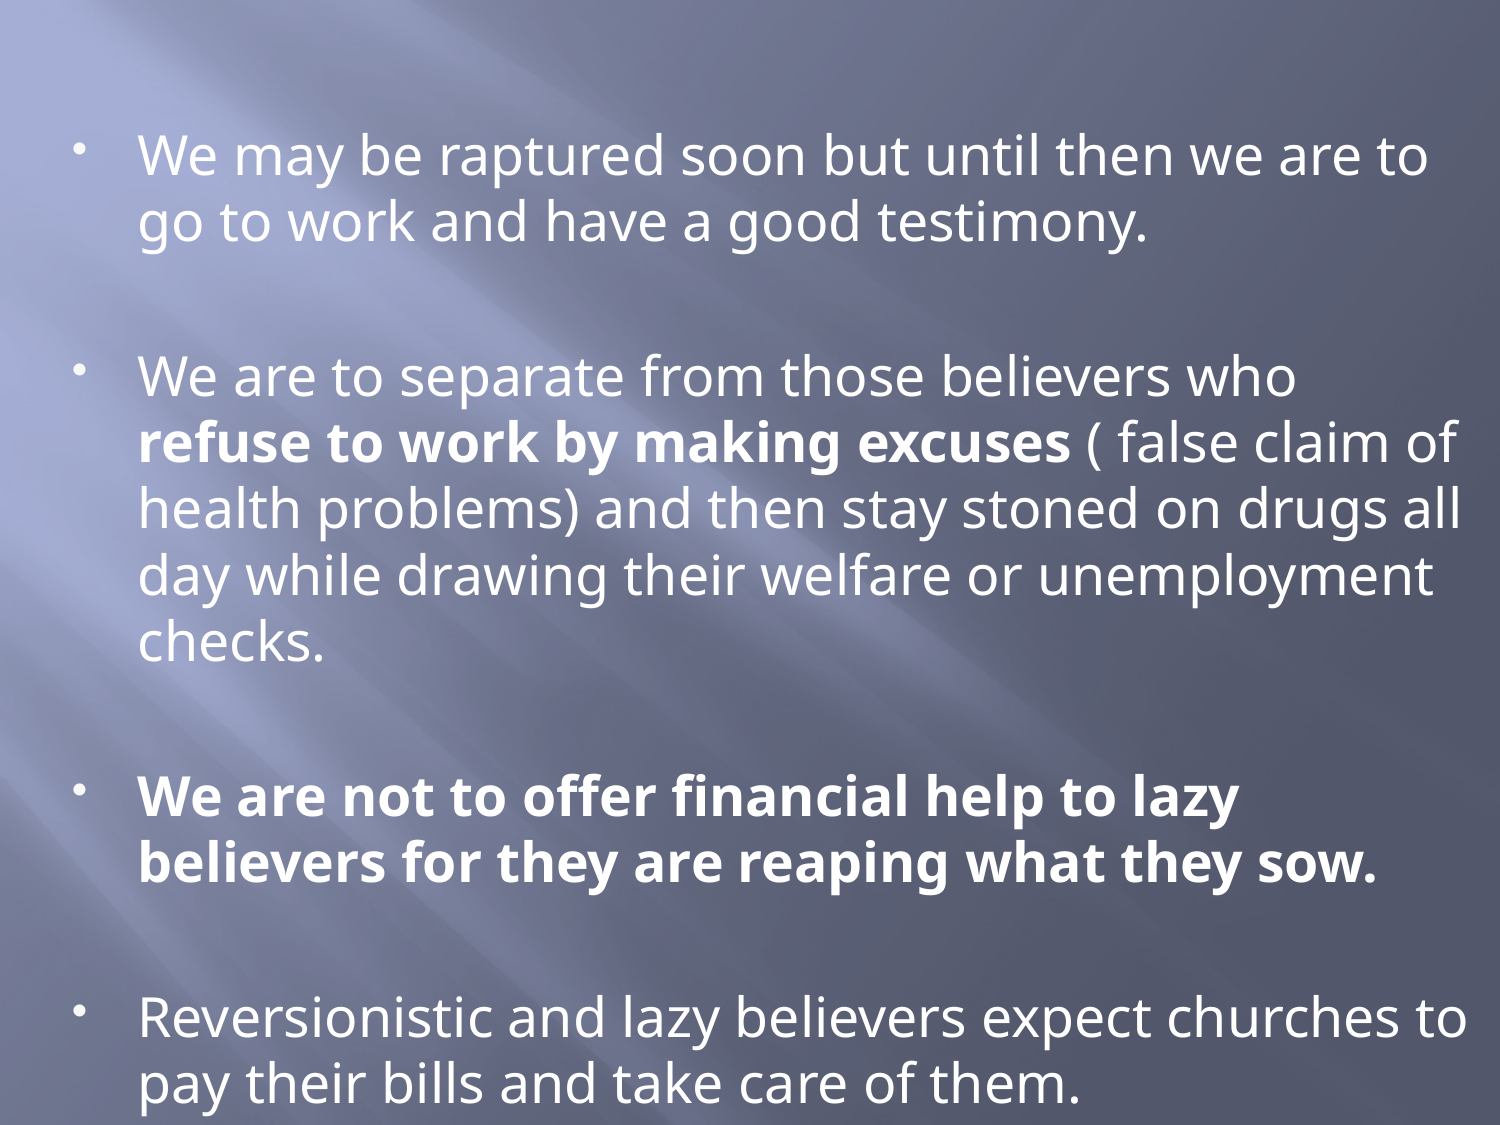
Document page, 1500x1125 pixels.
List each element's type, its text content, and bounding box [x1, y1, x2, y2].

list We may be raptured soon but until then we are to go to work and have a good testimony. We are to separate from those believers who refuse to work by making excuses ( false claim of health problems) and then stay stoned on drugs all day while drawing their welfare or unemployment checks. We are not to offer financial help to lazy believers for they are reaping what they sow. Reversionistic and lazy believers expect churches to pay their bills and take care of them. [37, 112, 1500, 1125]
